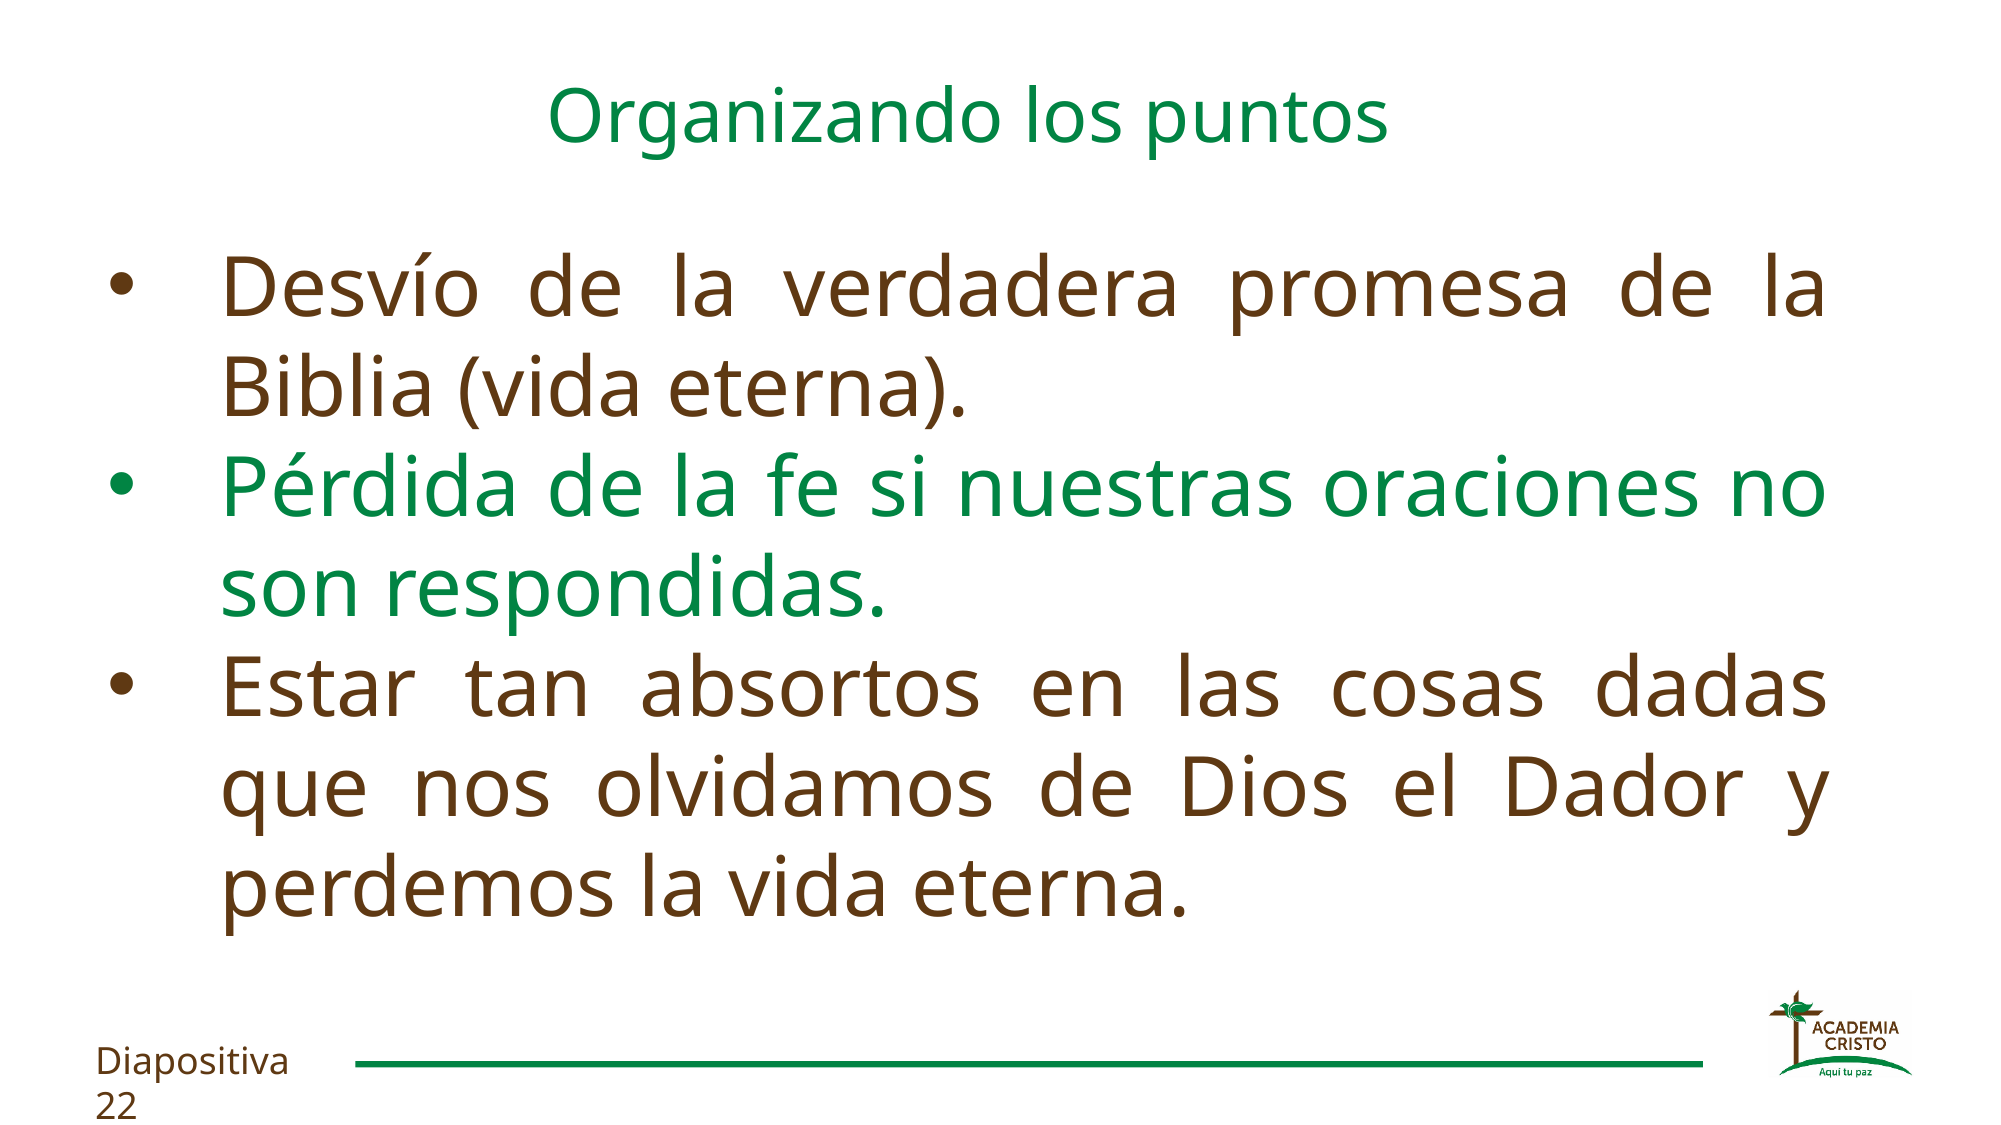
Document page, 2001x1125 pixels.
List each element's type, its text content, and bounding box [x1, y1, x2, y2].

picture [1760, 984, 1922, 1091]
text_box Organizando los puntos Desvío de la verdadera promesa de la Biblia (vida eterna). Pérdida de la fe si nuestras oraciones no son respondidas. Estar tan absortos en las cosas dadas que nos olvidamos de Dios el Dador y perdemos la vida eterna. [92, 60, 1847, 941]
text_box Diapositiva 22 [80, 1029, 335, 1125]
